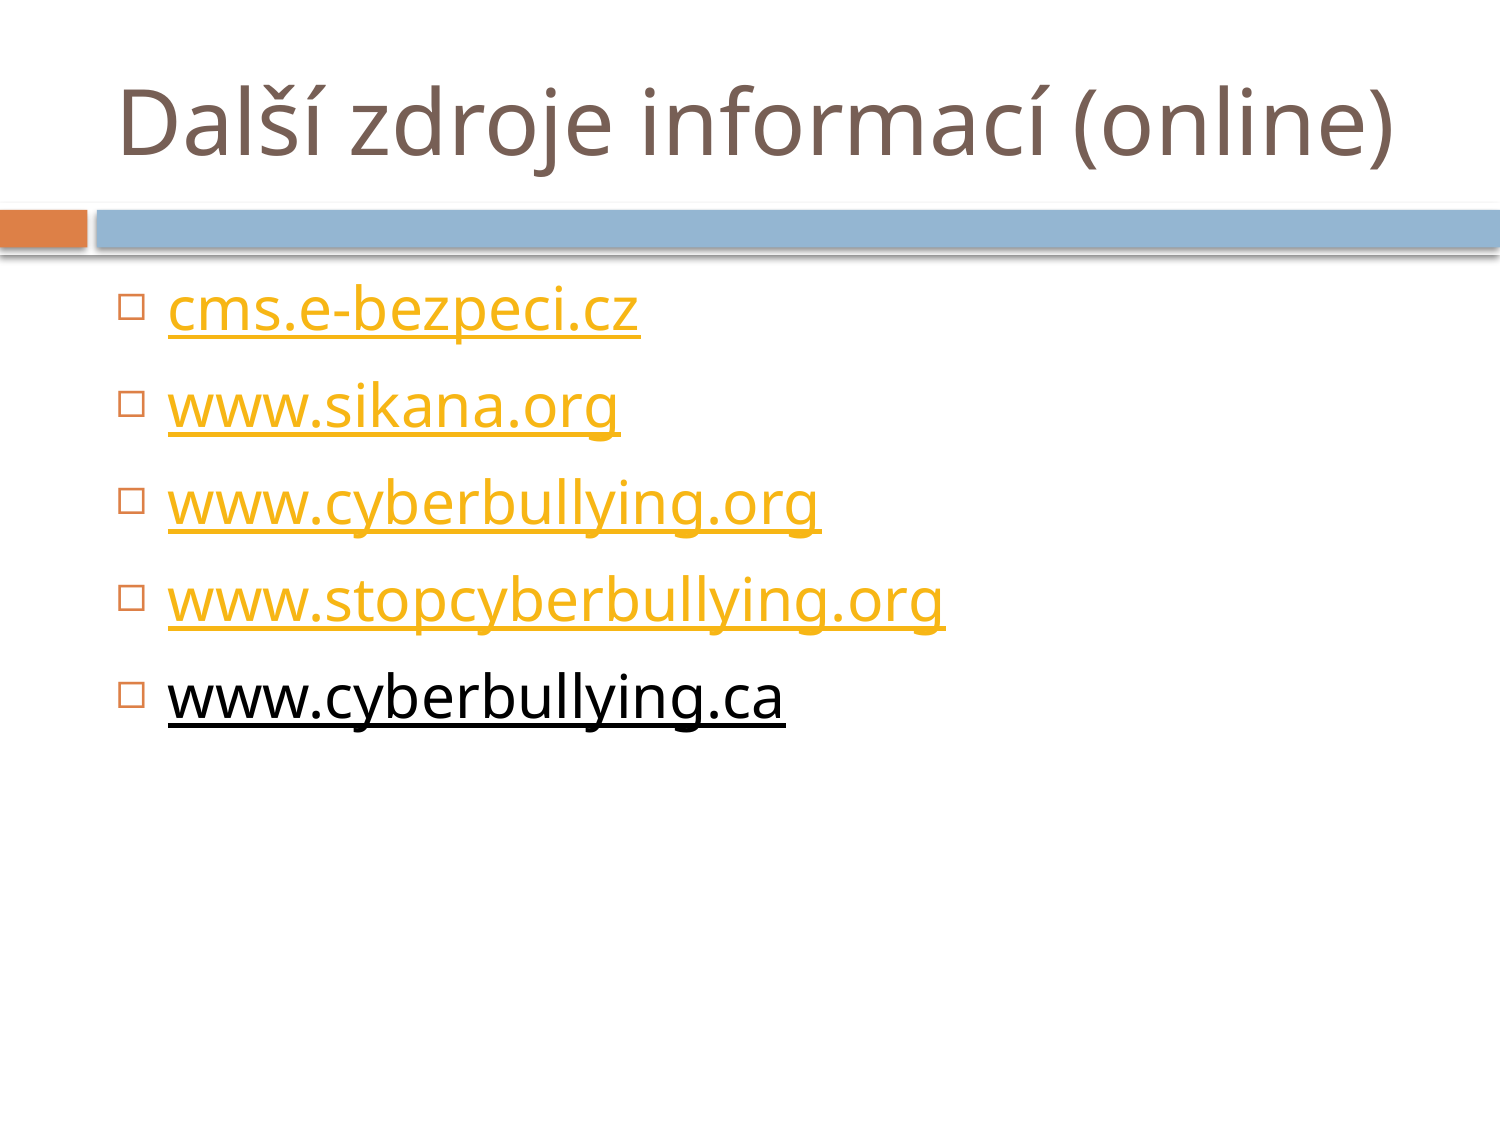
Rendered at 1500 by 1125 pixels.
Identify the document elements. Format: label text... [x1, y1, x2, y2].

list cms.e-bezpeci.cz www.sikana.org www.cyberbullying.org www.stopcyberbullying.org www.cyberbullying.ca [100, 262, 1438, 1000]
title Další zdroje informací (online) [100, 37, 1438, 200]
